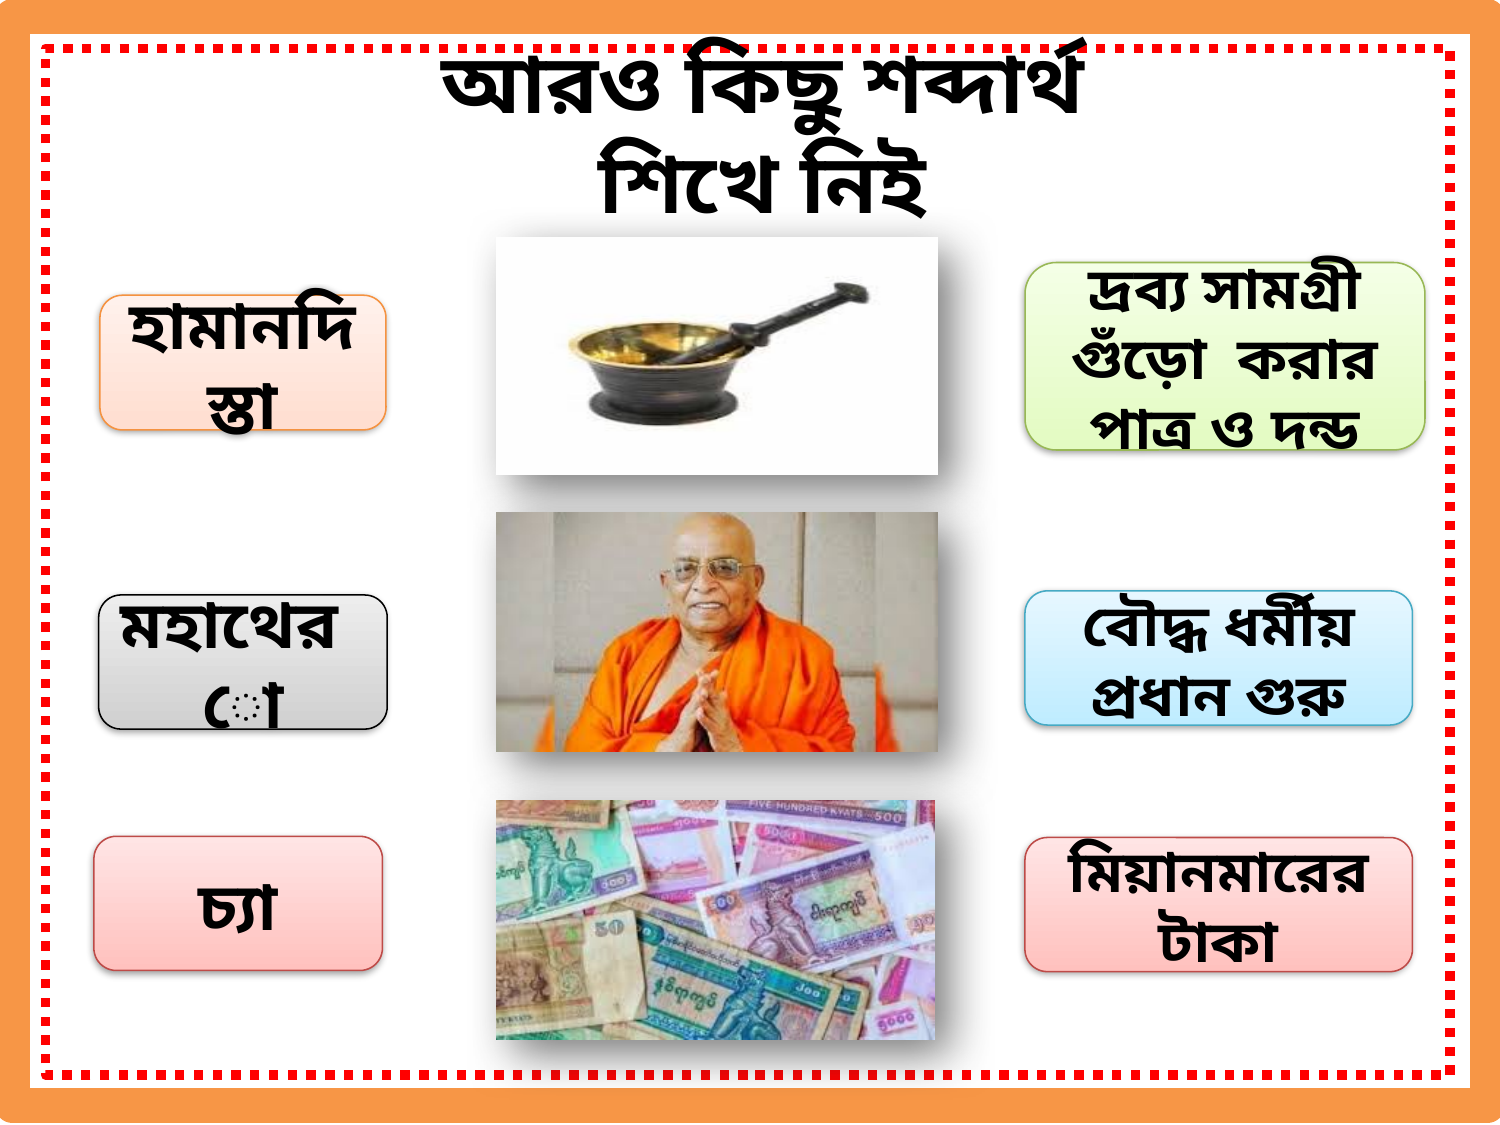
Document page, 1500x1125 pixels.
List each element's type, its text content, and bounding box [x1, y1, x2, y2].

text_box চ্যা [93, 835, 384, 972]
text_box মিয়ানমারের টাকা [1024, 836, 1414, 973]
text_box হামানদিস্তা [99, 294, 387, 431]
text_box আরও কিছু শব্দার্থ শিখে নিই [335, 68, 1190, 193]
picture [496, 800, 935, 1040]
picture [496, 237, 938, 476]
text_box মহাথেরো [97, 594, 388, 730]
text_box বৌদ্ধ ধর্মীয় প্রধান গুরু [1024, 590, 1414, 726]
picture [496, 512, 938, 752]
text_box দ্রব্য সামগ্রী গুঁড়ো করার পাত্র ও দন্ড [1024, 261, 1426, 451]
